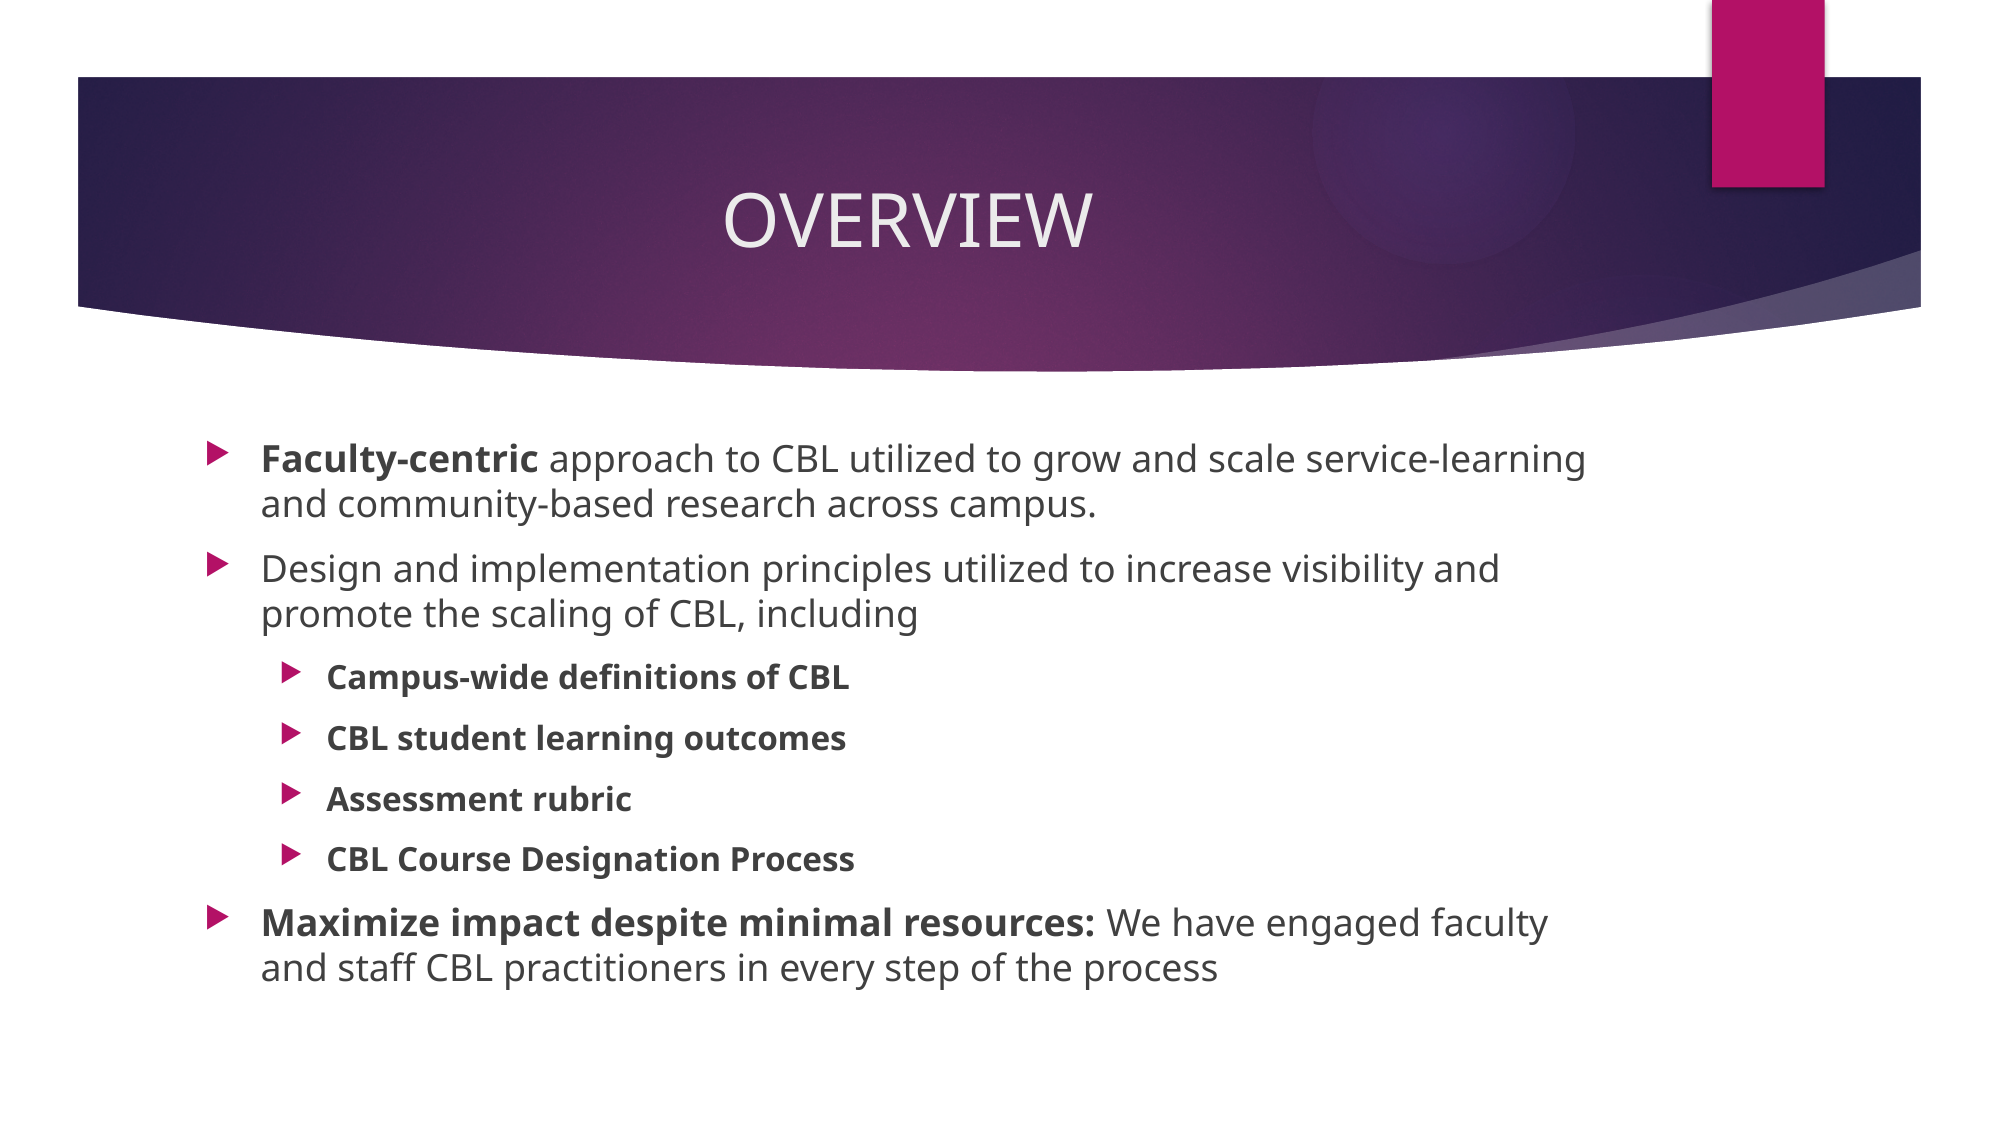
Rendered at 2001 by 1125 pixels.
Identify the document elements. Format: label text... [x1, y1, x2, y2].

title OVERVIEW [189, 159, 1627, 276]
list Faculty-centric approach to CBL utilized to grow and scale service-learning and community-based research across campus. Design and implementation principles utilized to increase visibility and promote the scaling of CBL, including Campus-wide definitions of CBL CBL student learning outcomes Assessment rubric CBL Course Designation Process Maximize impact despite minimal resources: We have engaged faculty and staff CBL practitioners in every step of the process [189, 427, 1638, 1060]
